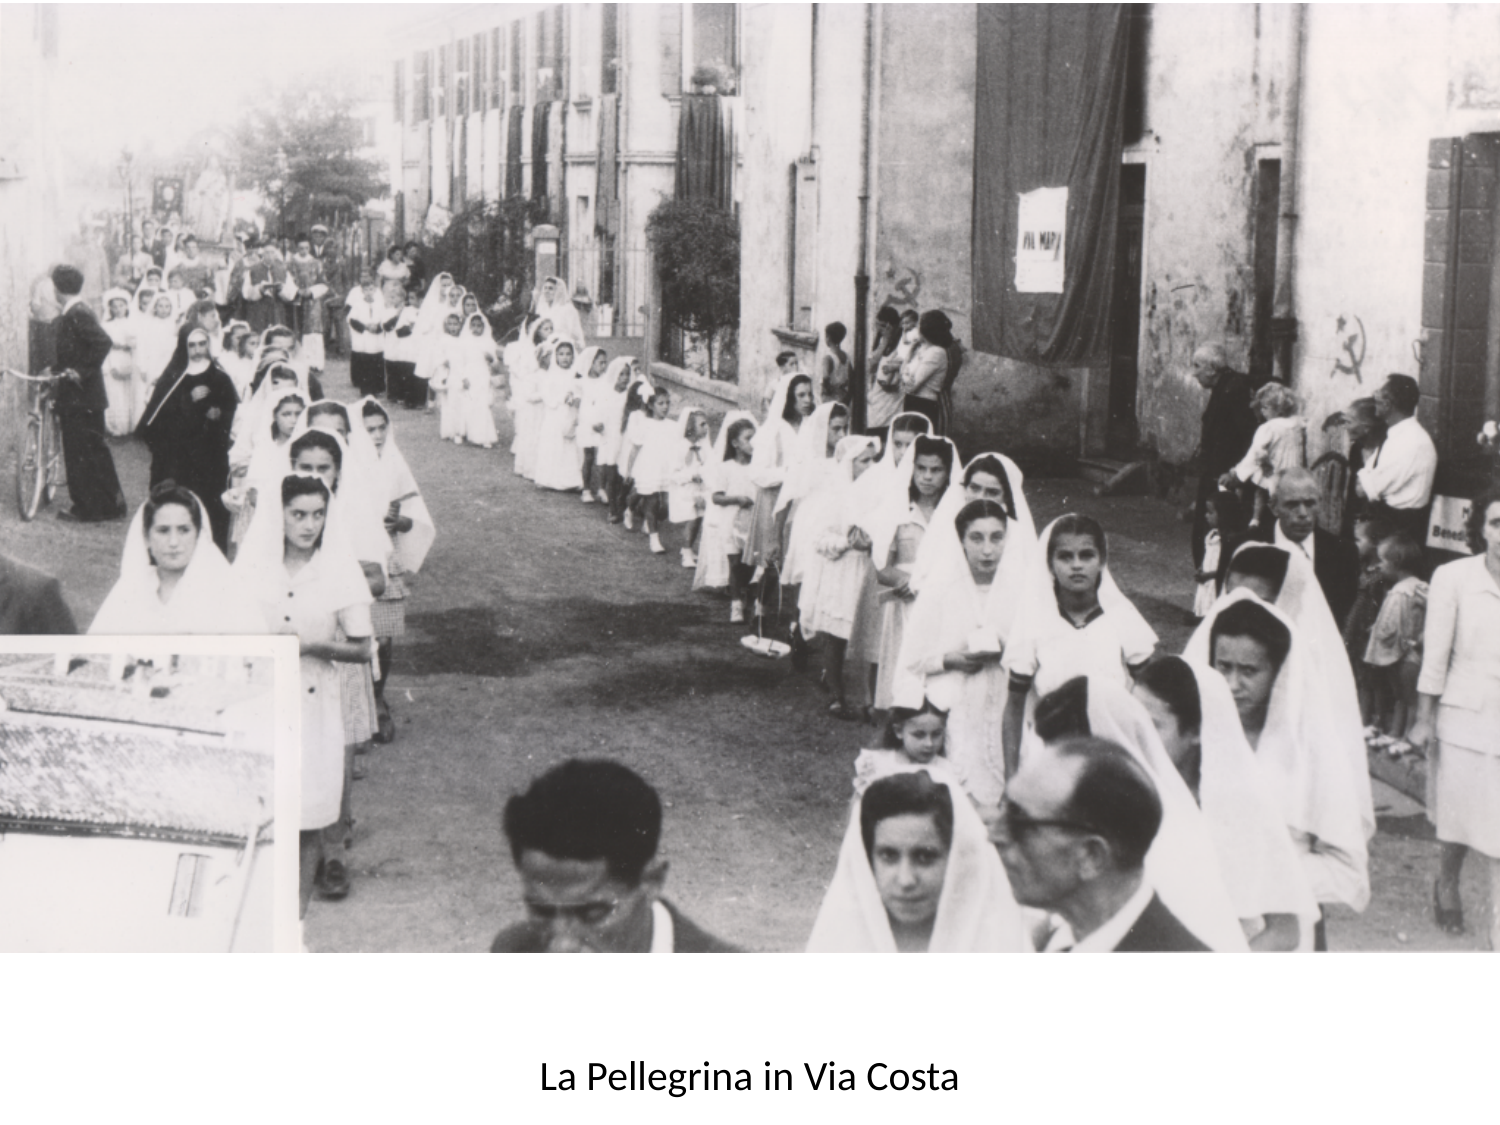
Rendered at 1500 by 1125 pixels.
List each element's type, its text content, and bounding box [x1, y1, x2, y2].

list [0, 3, 1500, 953]
title La Pellegrina in Via Costa [75, 1023, 1425, 1125]
